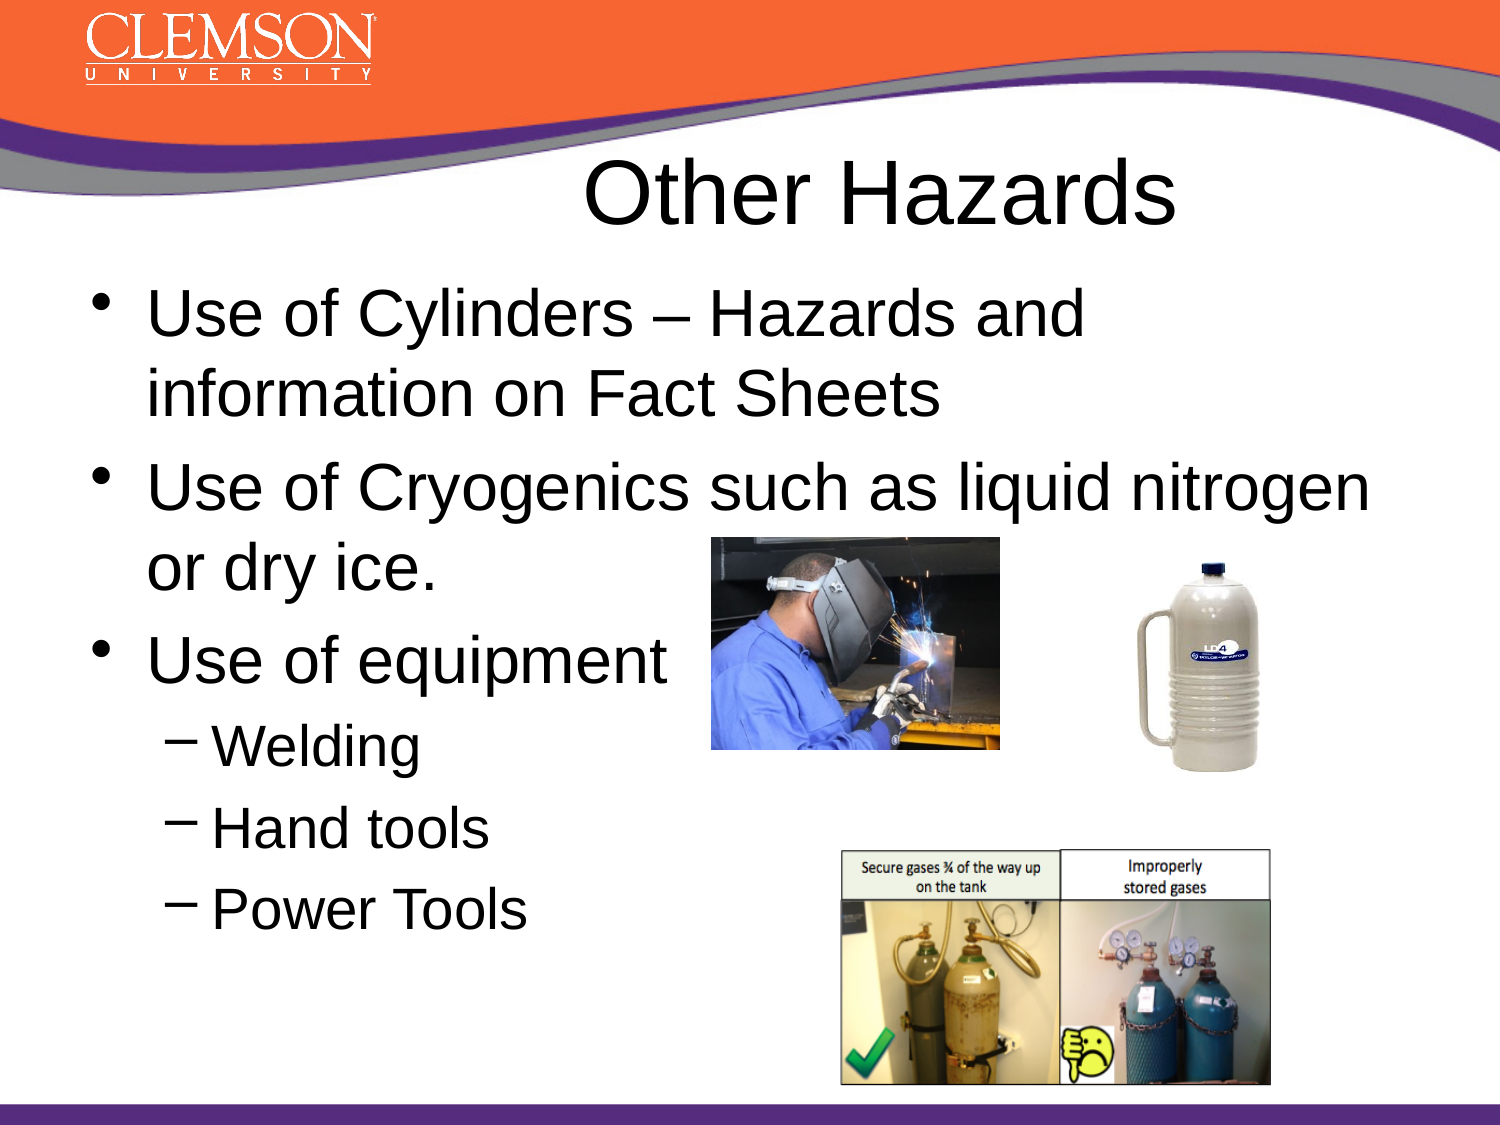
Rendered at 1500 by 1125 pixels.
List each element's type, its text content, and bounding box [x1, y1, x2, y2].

list Use of Cylinders – Hazards and information on Fact Sheets Use of Cryogenics such as liquid nitrogen or dry ice. Use of equipment Welding Hand tools Power Tools [74, 262, 1426, 1006]
title Other Hazards [299, 124, 1463, 251]
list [85, 12, 377, 86]
picture [0, 0, 1500, 1125]
